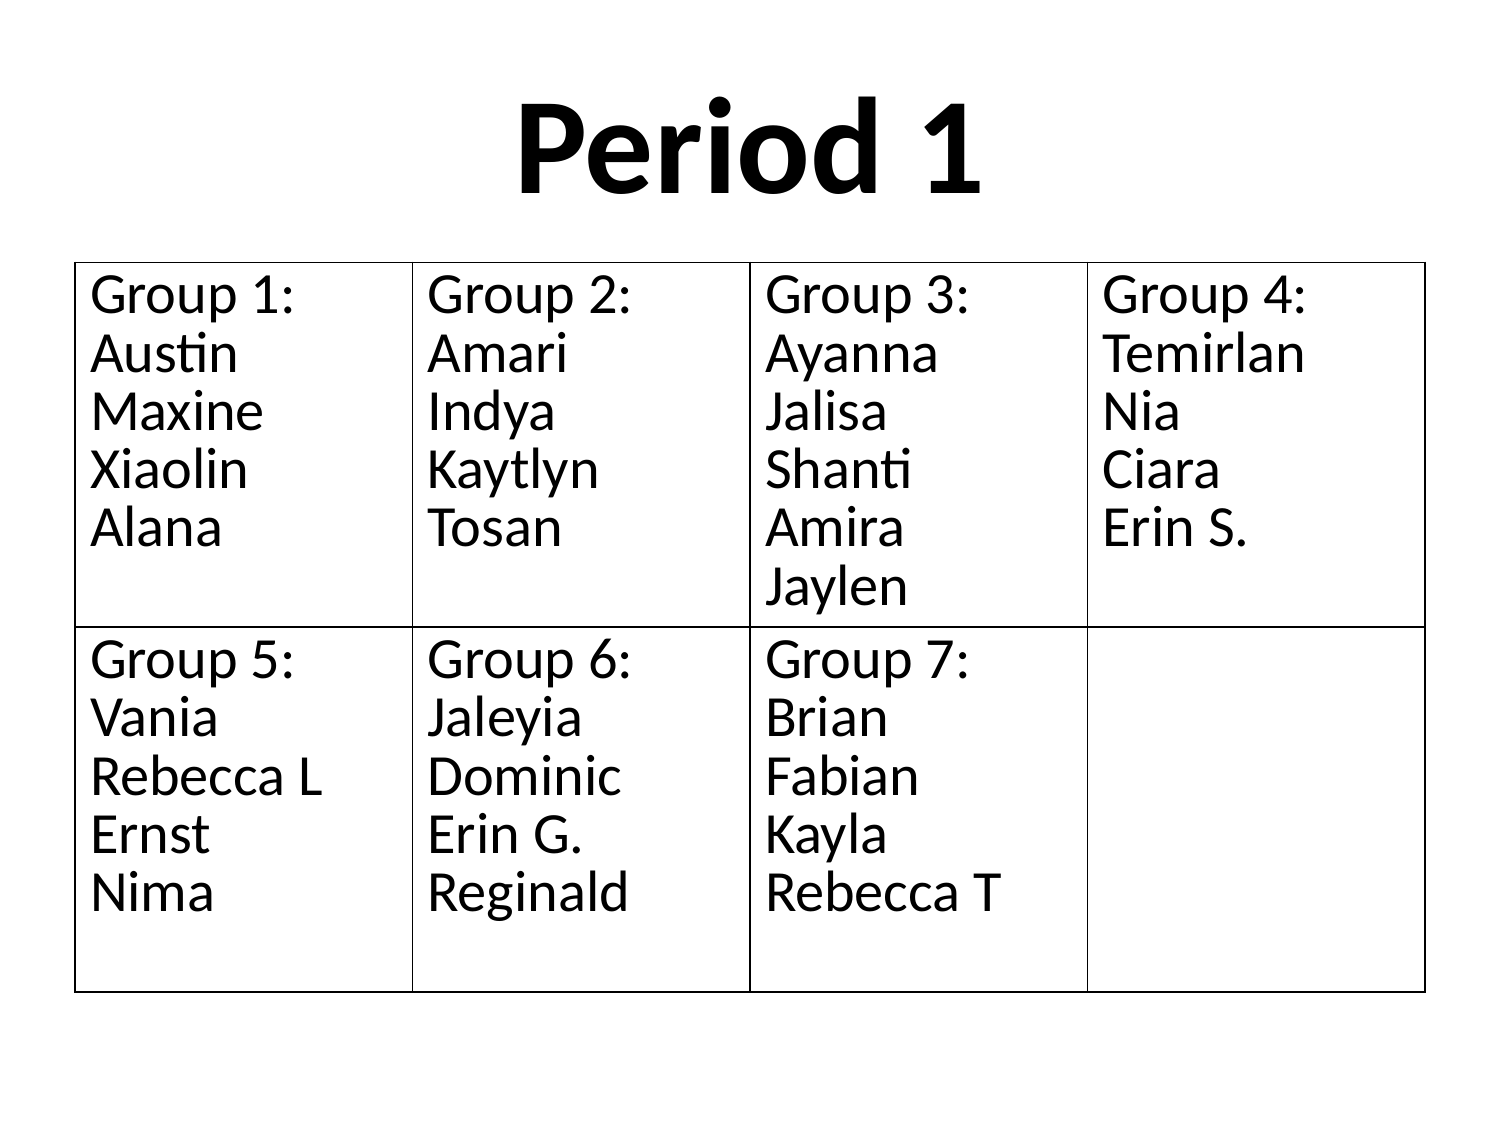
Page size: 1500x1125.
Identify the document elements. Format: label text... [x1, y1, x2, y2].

table_cell Group 6: Jaleyia Dominic Erin G. Reginald [413, 628, 749, 991]
table_cell [1088, 628, 1424, 991]
table_header Group 2: Amari Indya Kaytlyn Tosan [413, 263, 749, 626]
table_header Group 4: Temirlan Nia Ciara Erin S. [1088, 263, 1424, 626]
title Period 1 [75, 45, 1425, 233]
table_cell Group 5: Vania Rebecca L Ernst Nima [76, 628, 412, 991]
table_header Group 1: Austin Maxine Xiaolin Alana [76, 263, 412, 626]
table_cell Group 7: Brian Fabian Kayla Rebecca T [751, 628, 1087, 991]
table_header Group 3: Ayanna Jalisa Shanti Amira Jaylen [751, 263, 1087, 626]
